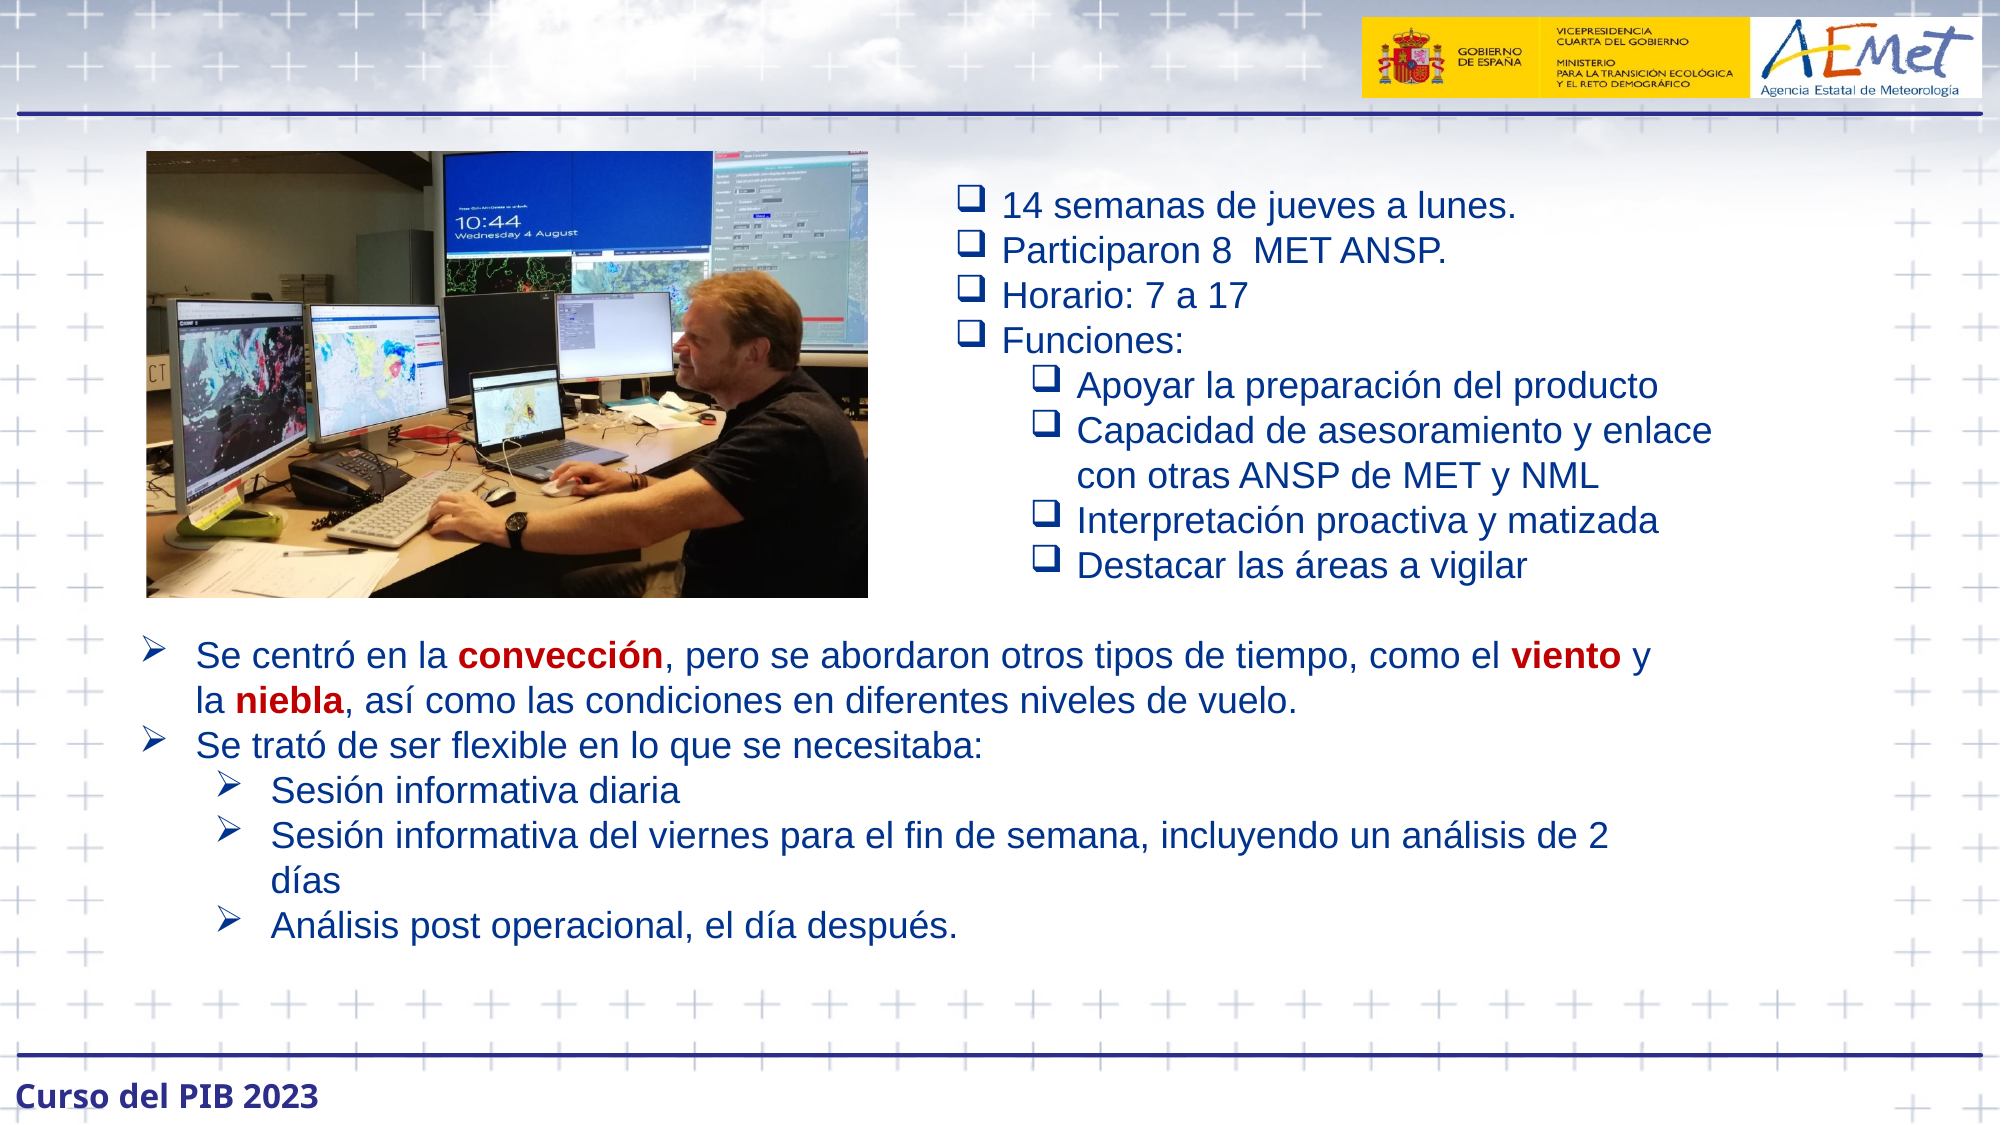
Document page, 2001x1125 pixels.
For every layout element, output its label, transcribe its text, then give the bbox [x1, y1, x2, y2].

text_box 14 semanas de jueves a lunes. Participaron 8 MET ANSP. Horario: 7 a 17 Funciones: Apoyar la preparación del producto Capacidad de asesoramiento y enlace con otras ANSP de MET y NML Interpretación proactiva y matizada Destacar las áreas a vigilar [939, 173, 1753, 594]
picture [0, 0, 2000, 1125]
text_box Se centró en la convección, pero se abordaron otros tipos de tiempo, como el viento y la niebla, así como las condiciones en diferentes niveles de vuelo. Se trató de ser flexible en lo que se necesitaba: Sesión informativa diaria Sesión informativa del viernes para el fin de semana, incluyendo un análisis de 2 días Análisis post operacional, el día después. [124, 623, 1675, 954]
